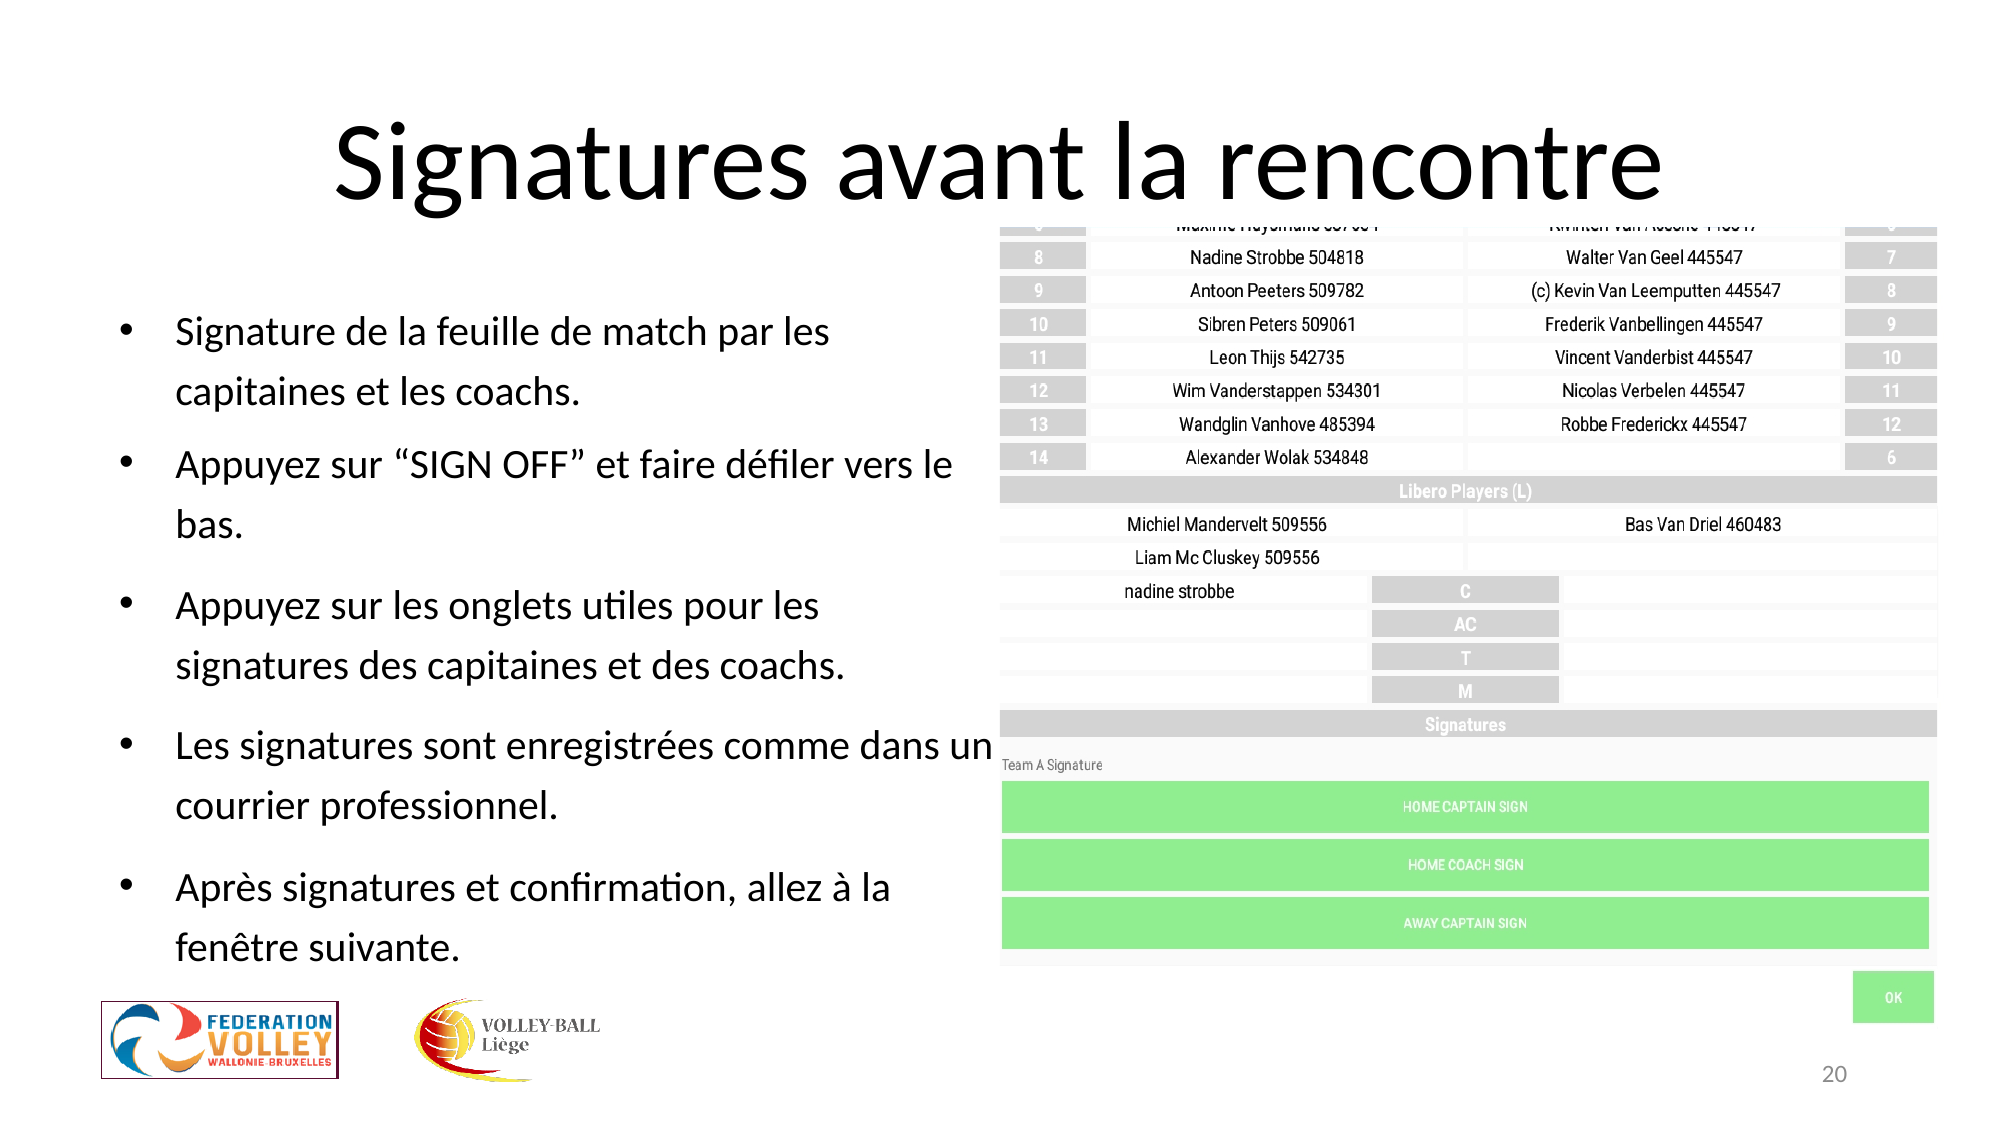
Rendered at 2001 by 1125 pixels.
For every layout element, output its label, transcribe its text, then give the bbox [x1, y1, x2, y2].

picture [101, 1001, 339, 1079]
subtitle Signature de la feuille de match par les capitaines et les coachs. Appuyez sur “SIGN OFF” et faire défiler vers le bas. Appuyez sur les onglets utiles pour les signatures des capitaines et des coachs. Les signatures sont enregistrées comme dans un courrier professionnel. Après signatures et confirmation, allez à la fenêtre suivante. [104, 286, 999, 994]
picture [414, 998, 600, 1082]
title Signatures avant la rencontre [249, 65, 1750, 232]
picture [999, 227, 1960, 1029]
slide_number 20 [1412, 1042, 1863, 1103]
